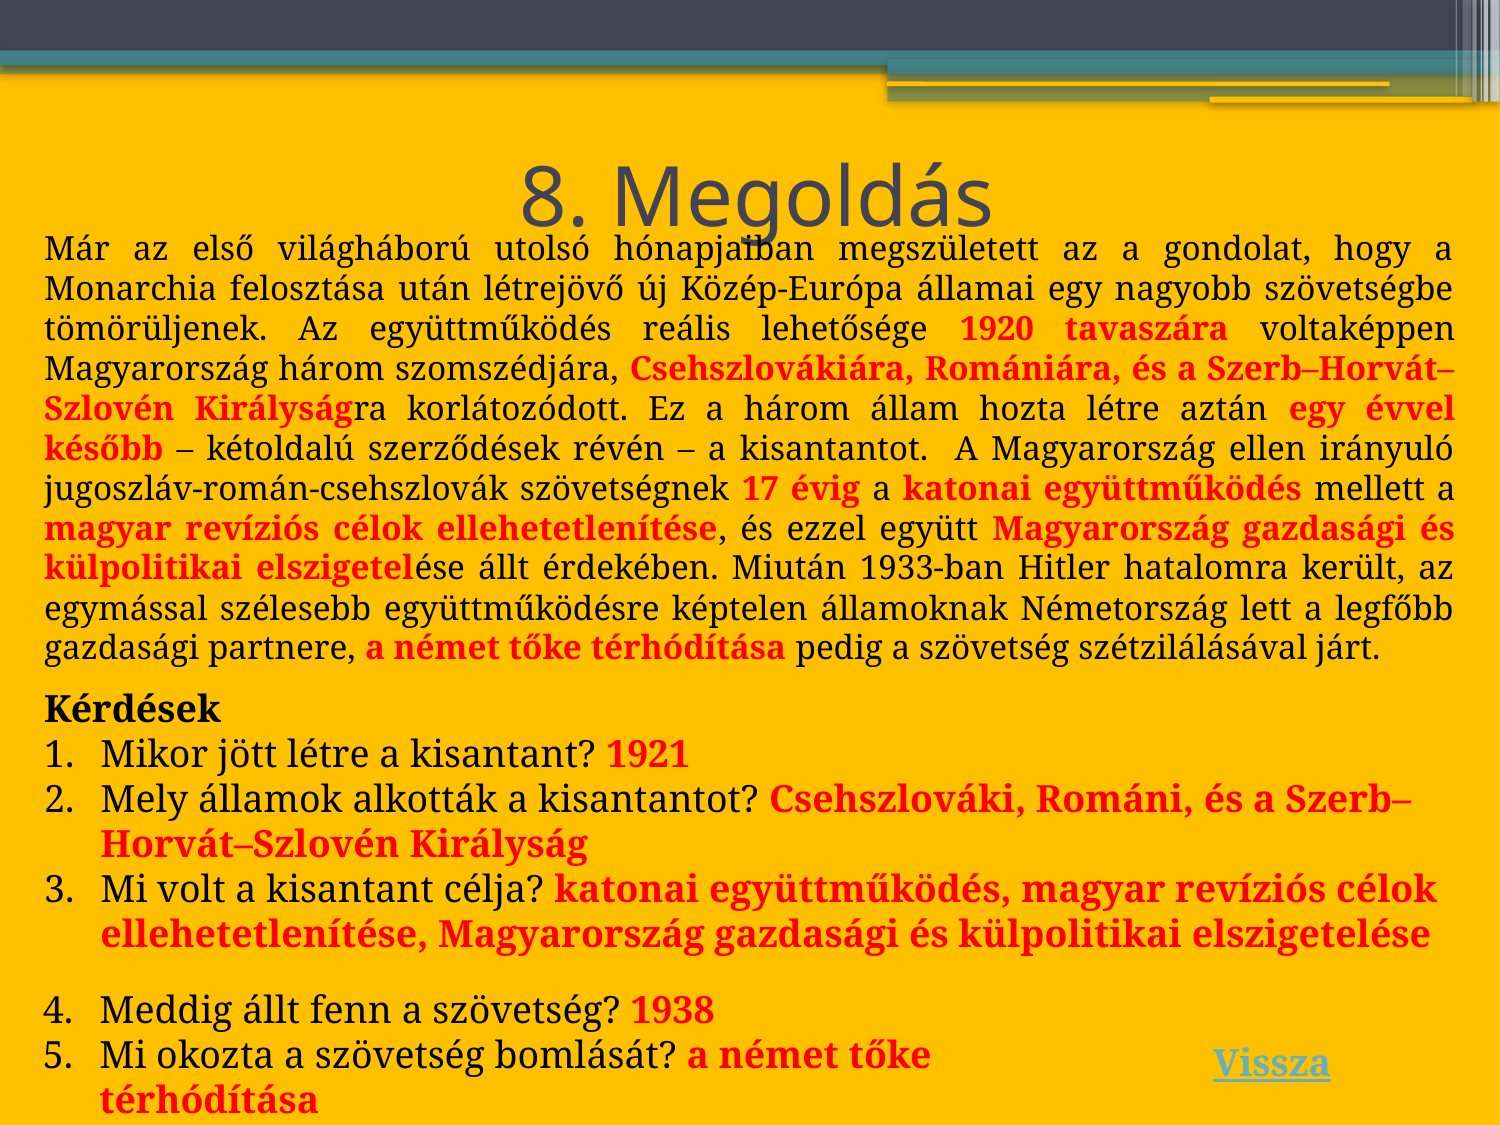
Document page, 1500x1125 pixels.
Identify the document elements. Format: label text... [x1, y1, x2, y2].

text_box Meddig állt fenn a szövetség? 1938 Mi okozta a szövetség bomlását? a német tőke térhódítása [28, 978, 1174, 1125]
text_box Már az első világháború utolsó hónapjaiban megszületett az a gondolat, hogy a Monarchia felosztása után létrejövő új Közép-Európa államai egy nagyobb szövetségbe tömörüljenek. Az együttműködés reális lehetősége 1920 tavaszára voltaképpen Magyarország három szomszédjára, Csehszlovákiára, Romániára, és a Szerb–Horvát–Szlovén Királyságra korlátozódott. Ez a három állam hozta létre aztán egy évvel később – kétoldalú szerződések révén – a kisantantot. A Magyarország ellen irányuló jugoszláv-román-csehszlovák szövetségnek 17 évig a katonai együttműködés mellett a magyar revíziós célok ellehetetlenítése, és ezzel együtt Magyarország gazdasági és külpolitikai elszigetelése állt érdekében. Miután 1933-ban Hitler hatalomra került, az egymással szélesebb együttműködésre képtelen államoknak Németország lett a legfőbb gazdasági partnere, a német tőke térhódítása pedig a szövetség szétzilálásával járt. [29, 219, 1471, 674]
text_box Vissza [1198, 1031, 1347, 1097]
title 8. Megoldás [82, 105, 1432, 219]
text_box Kérdések Mikor jött létre a kisantant? 1921 Mely államok alkották a kisantantot? Csehszlováki, Románi, és a Szerb–Horvát–Szlovén Királyság Mi volt a kisantant célja? katonai együttműködés, magyar revíziós célok ellehetetlenítése, Magyarország gazdasági és külpolitikai elszigetelése [29, 678, 1500, 963]
